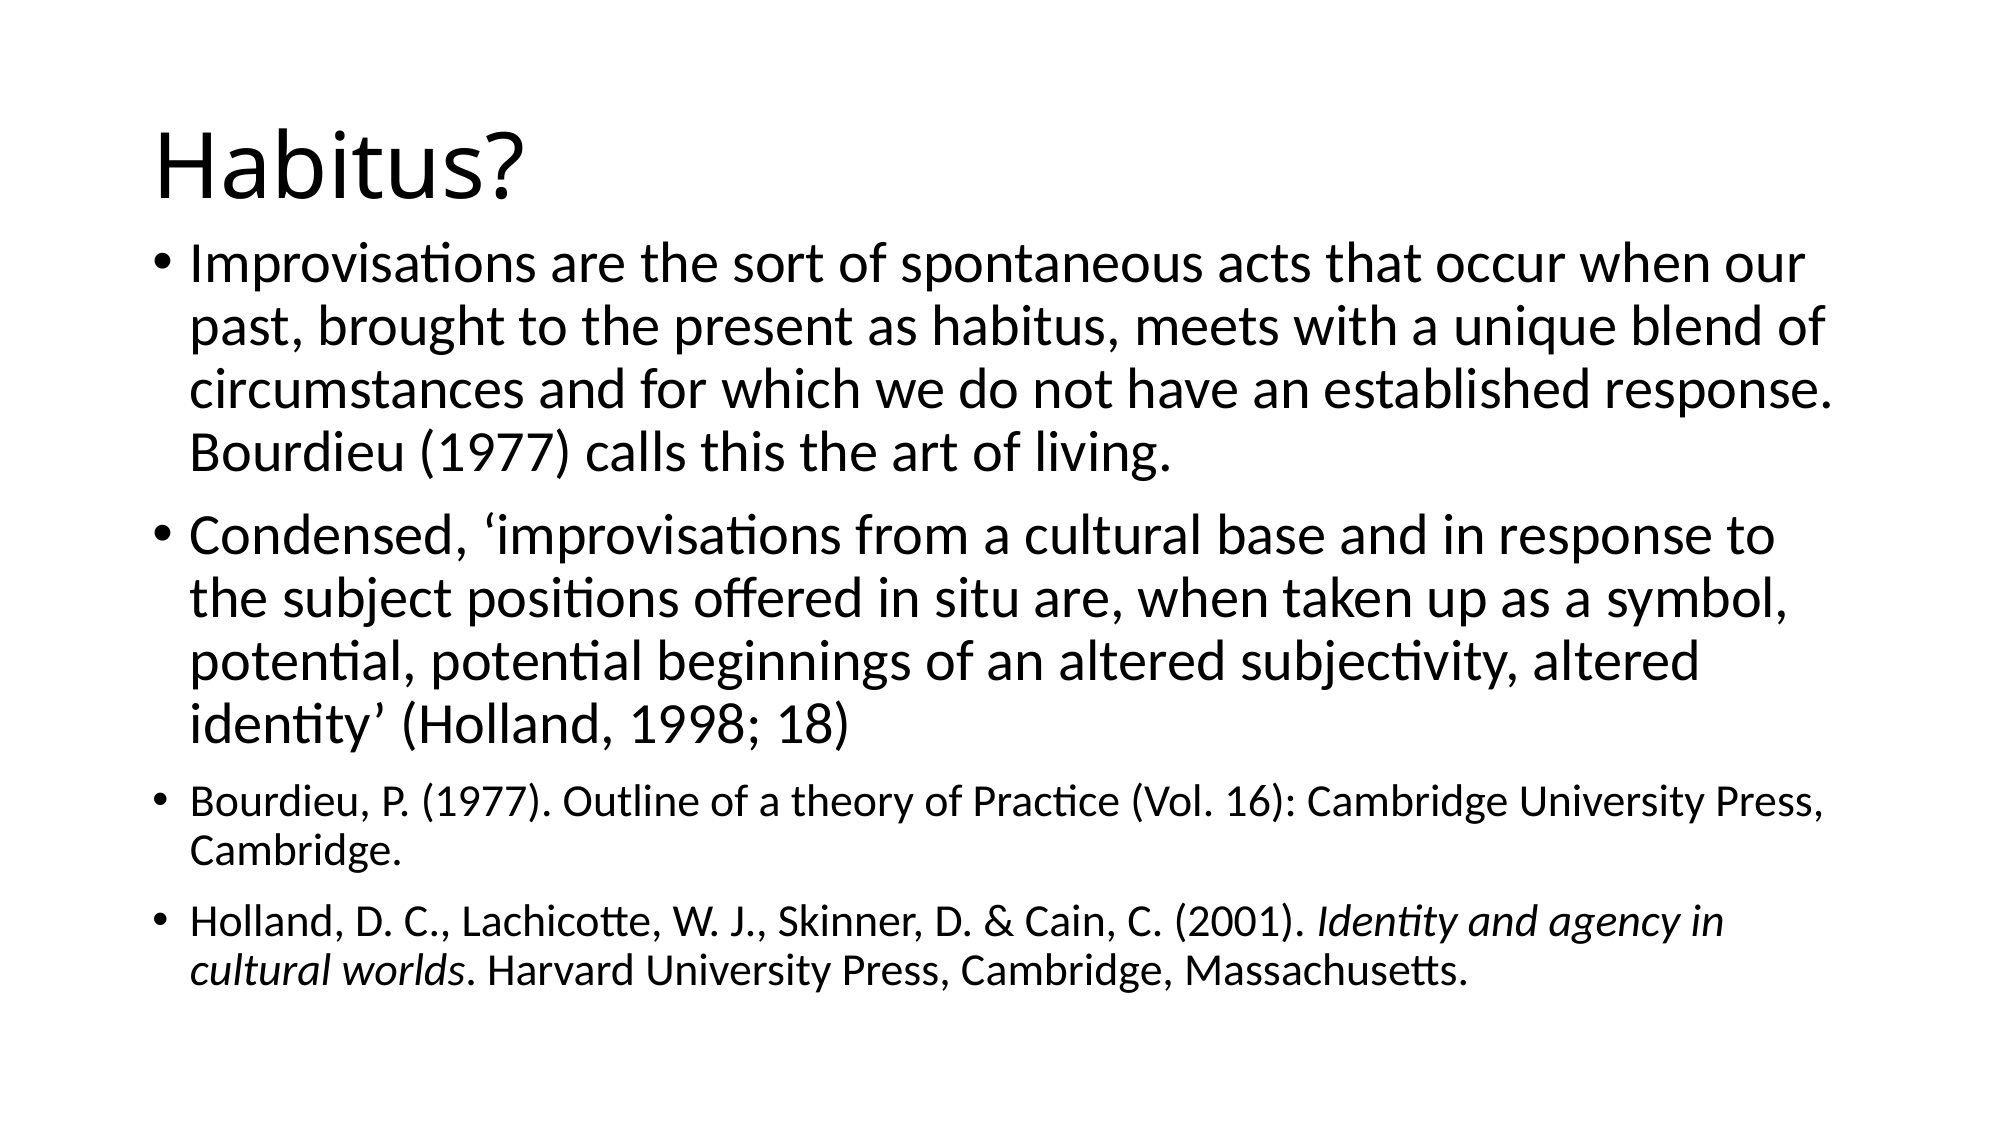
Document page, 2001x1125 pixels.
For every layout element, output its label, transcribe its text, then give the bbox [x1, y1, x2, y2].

title Habitus? [137, 59, 1863, 224]
list Improvisations are the sort of spontaneous acts that occur when our past, brought to the present as habitus, meets with a unique blend of circumstances and for which we do not have an established response. Bourdieu (1977) calls this the art of living. Condensed, ‘improvisations from a cultural base and in response to the subject positions offered in situ are, when taken up as a symbol, potential, potential beginnings of an altered subjectivity, altered identity’ (Holland, 1998; 18) Bourdieu, P. (1977). Outline of a theory of Practice (Vol. 16): Cambridge University Press, Cambridge. Holland, D. C., Lachicotte, W. J., Skinner, D. & Cain, C. (2001). Identity and agency in cultural worlds. Harvard University Press, Cambridge, Massachusetts. [137, 224, 1863, 1087]
